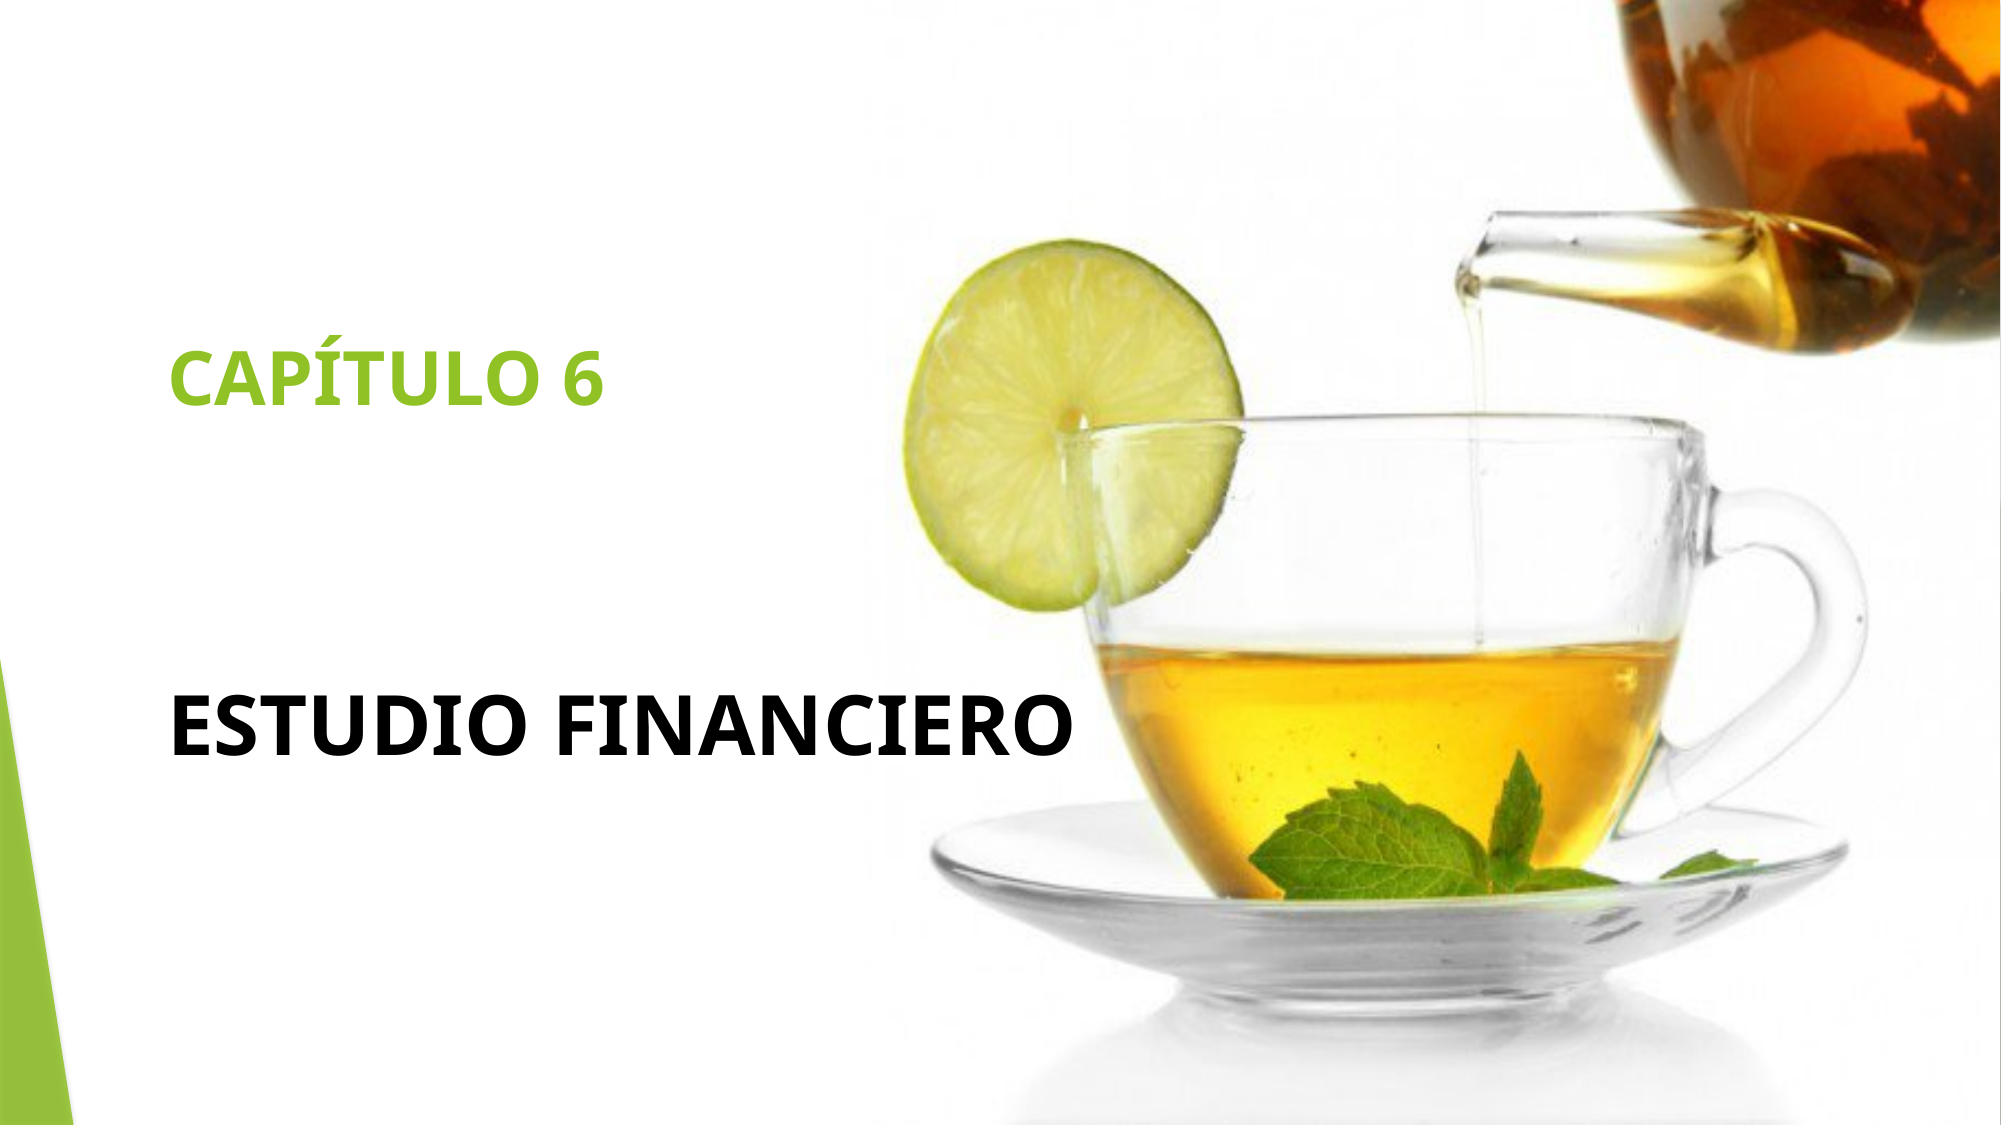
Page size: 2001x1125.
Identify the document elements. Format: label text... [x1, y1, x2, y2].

text_box ESTUDIO FINANCIERO [152, 664, 857, 845]
picture [862, 0, 2000, 1125]
text_box CAPÍTULO 6 [152, 322, 857, 593]
